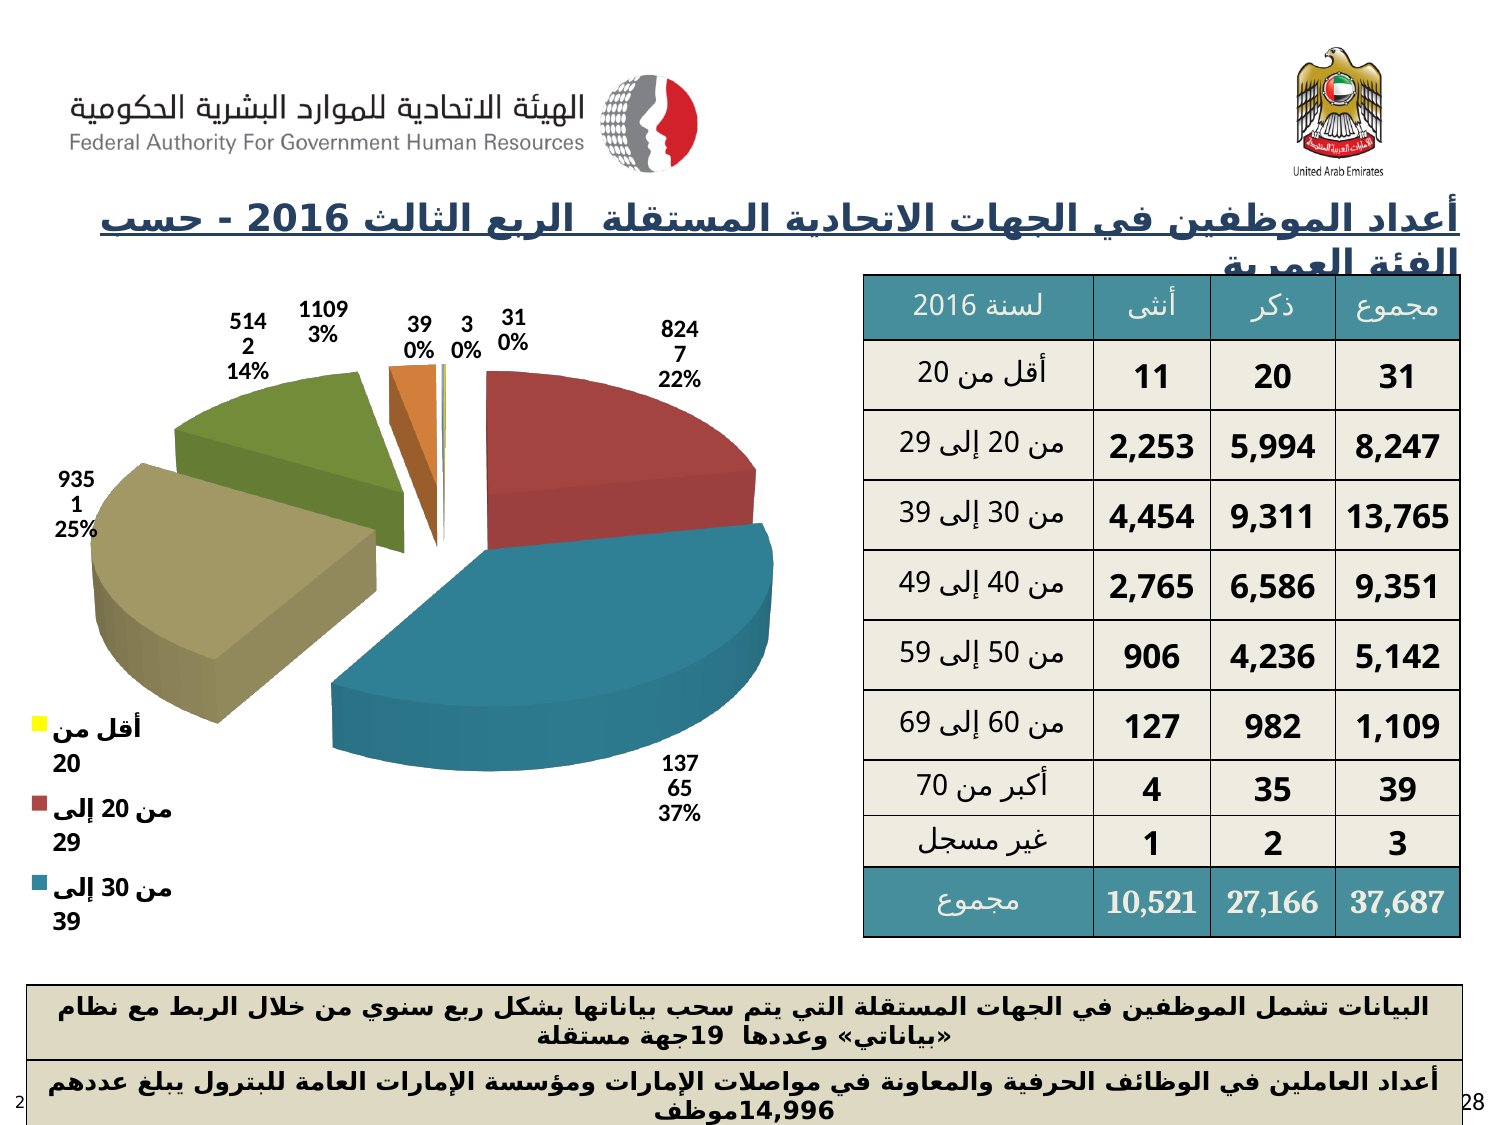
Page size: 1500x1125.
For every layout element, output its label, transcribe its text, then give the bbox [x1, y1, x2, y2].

chart [24, 274, 838, 951]
text_box أعداد الموظفين في الجهات الاتحادية المستقلة الربع الثالث 2016 - حسب الفئة العمرية [24, 185, 1475, 291]
table_cell من 30 إلى 39 [864, 481, 1093, 549]
table_header ذكر [1211, 276, 1335, 339]
table_cell 20 [1211, 341, 1335, 409]
table_cell 5,994 [1211, 411, 1335, 479]
table_cell أكبر من 70 [864, 761, 1093, 815]
table_cell 35 [1211, 761, 1335, 815]
table_cell 3 [1336, 816, 1459, 866]
table_cell من 20 إلى 29 [864, 411, 1093, 479]
table_cell أقل من 20 [864, 341, 1093, 409]
table_cell 4,236 [1211, 621, 1335, 689]
table_cell 11 [1094, 341, 1210, 409]
table_cell 8,247 [1336, 411, 1459, 479]
table_header أنثى [1094, 276, 1210, 339]
table_cell 906 [1094, 621, 1210, 689]
table_cell 1 [1094, 816, 1210, 866]
picture [1281, 37, 1390, 184]
table_cell 9,311 [1211, 481, 1335, 549]
picture [62, 70, 713, 175]
table_cell غير مسجل [864, 816, 1093, 866]
table_cell 39 [1336, 761, 1459, 815]
table_cell 13,765 [1336, 481, 1459, 549]
table_cell 982 [1211, 691, 1335, 759]
table_cell 37,687 [1336, 868, 1459, 936]
table_cell 6,586 [1211, 551, 1335, 619]
table_cell مجموع [864, 868, 1093, 936]
table_header البيانات تشمل الموظفين في الجهات المستقلة التي يتم سحب بياناتها بشكل ربع سنوي من خلال الربط مع نظام «بياناتي» وعددها 19جهة مستقلة [27, 986, 1462, 1059]
table_cell 27,166 [1211, 868, 1335, 936]
table_cell 2 [1211, 816, 1335, 866]
table_cell 4,454 [1094, 481, 1210, 549]
table_cell 5,142 [1336, 621, 1459, 689]
table_cell 2,253 [1094, 411, 1210, 479]
table_cell 2,765 [1094, 551, 1210, 619]
table_header لسنة 2016 [864, 276, 1093, 339]
table_cell 31 [1336, 341, 1459, 409]
table_cell 10,521 [1094, 868, 1210, 936]
table_cell 1,109 [1336, 691, 1459, 759]
table_cell أعداد العاملين في الوظائف الحرفية والمعاونة في مواصلات الإمارات ومؤسسة الإمارات العامة للبترول يبلغ عددهم 14,996موظف [27, 1061, 1462, 1125]
table_cell 127 [1094, 691, 1210, 759]
table_cell من 50 إلى 59 [864, 621, 1093, 689]
table_cell من 40 إلى 49 [864, 551, 1093, 619]
table_header مجموع [1336, 276, 1459, 339]
table_cell من 60 إلى 69 [864, 691, 1093, 759]
table_cell 9,351 [1336, 551, 1459, 619]
table_cell 4 [1094, 761, 1210, 815]
